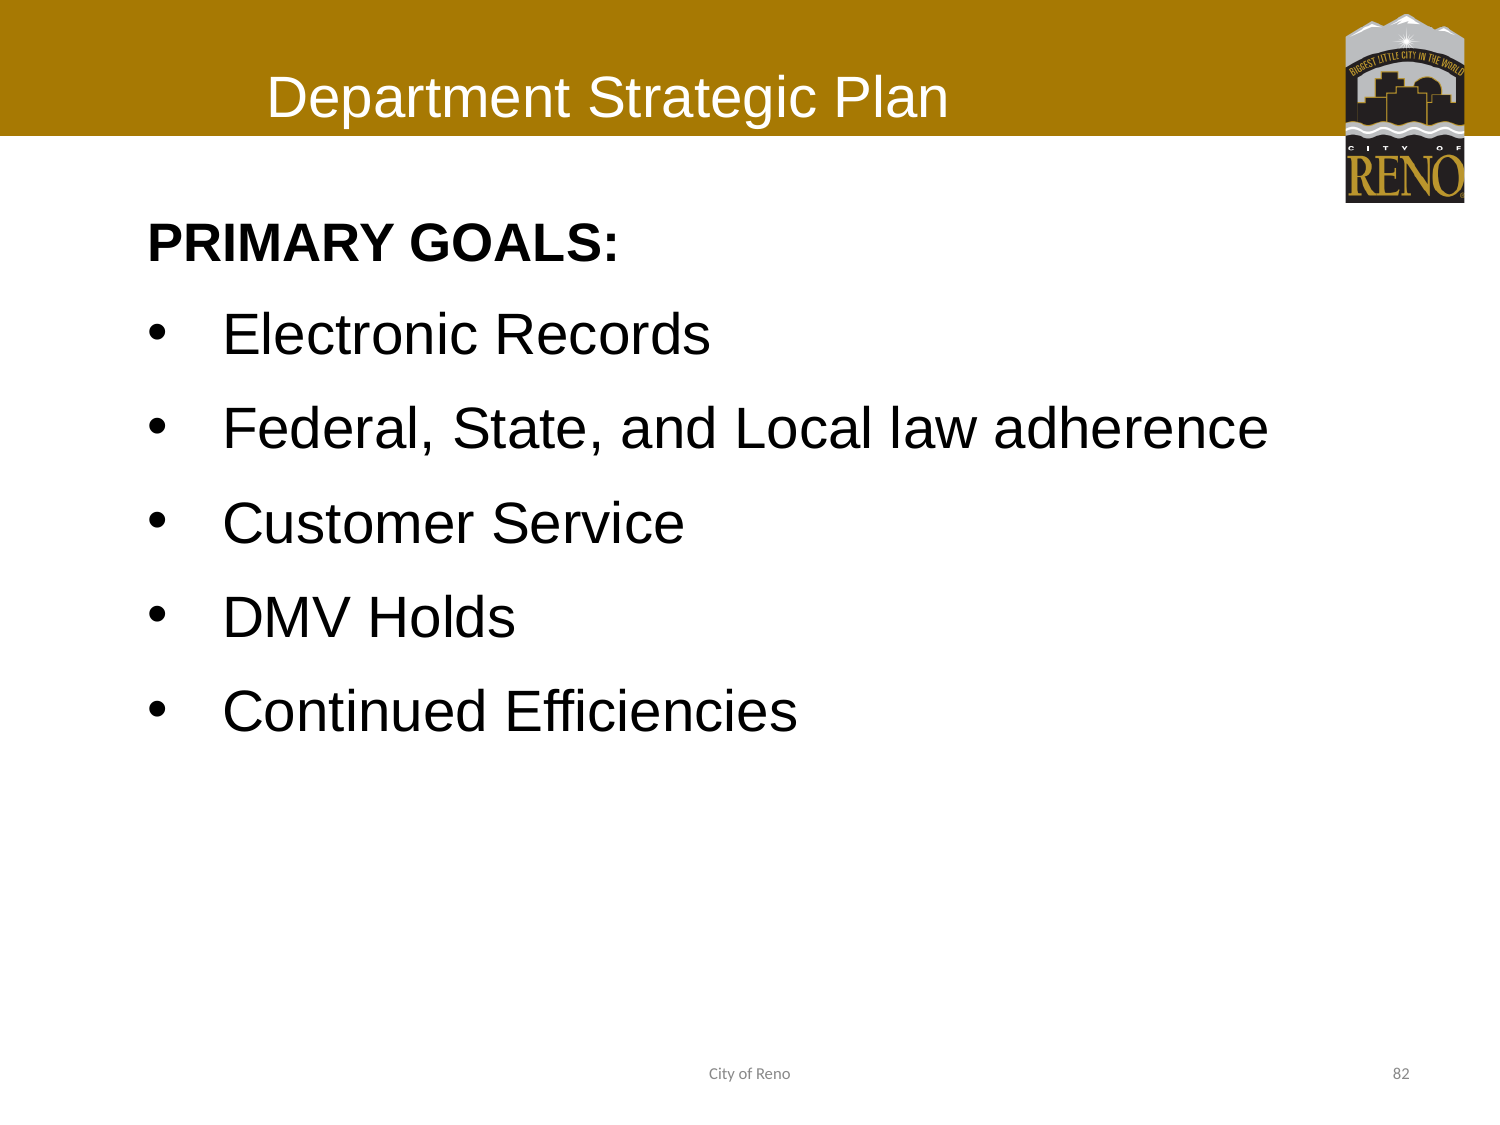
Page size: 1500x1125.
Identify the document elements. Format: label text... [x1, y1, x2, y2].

footer City of Reno [512, 1042, 988, 1103]
title Department Strategic Plan [12, 20, 1205, 138]
slide_number 82 [1074, 1042, 1425, 1103]
list PRIMARY GOALS: Electronic Records Federal, State, and Local law adherence Customer Service DMV Holds Continued Efficiencies [57, 199, 1445, 817]
